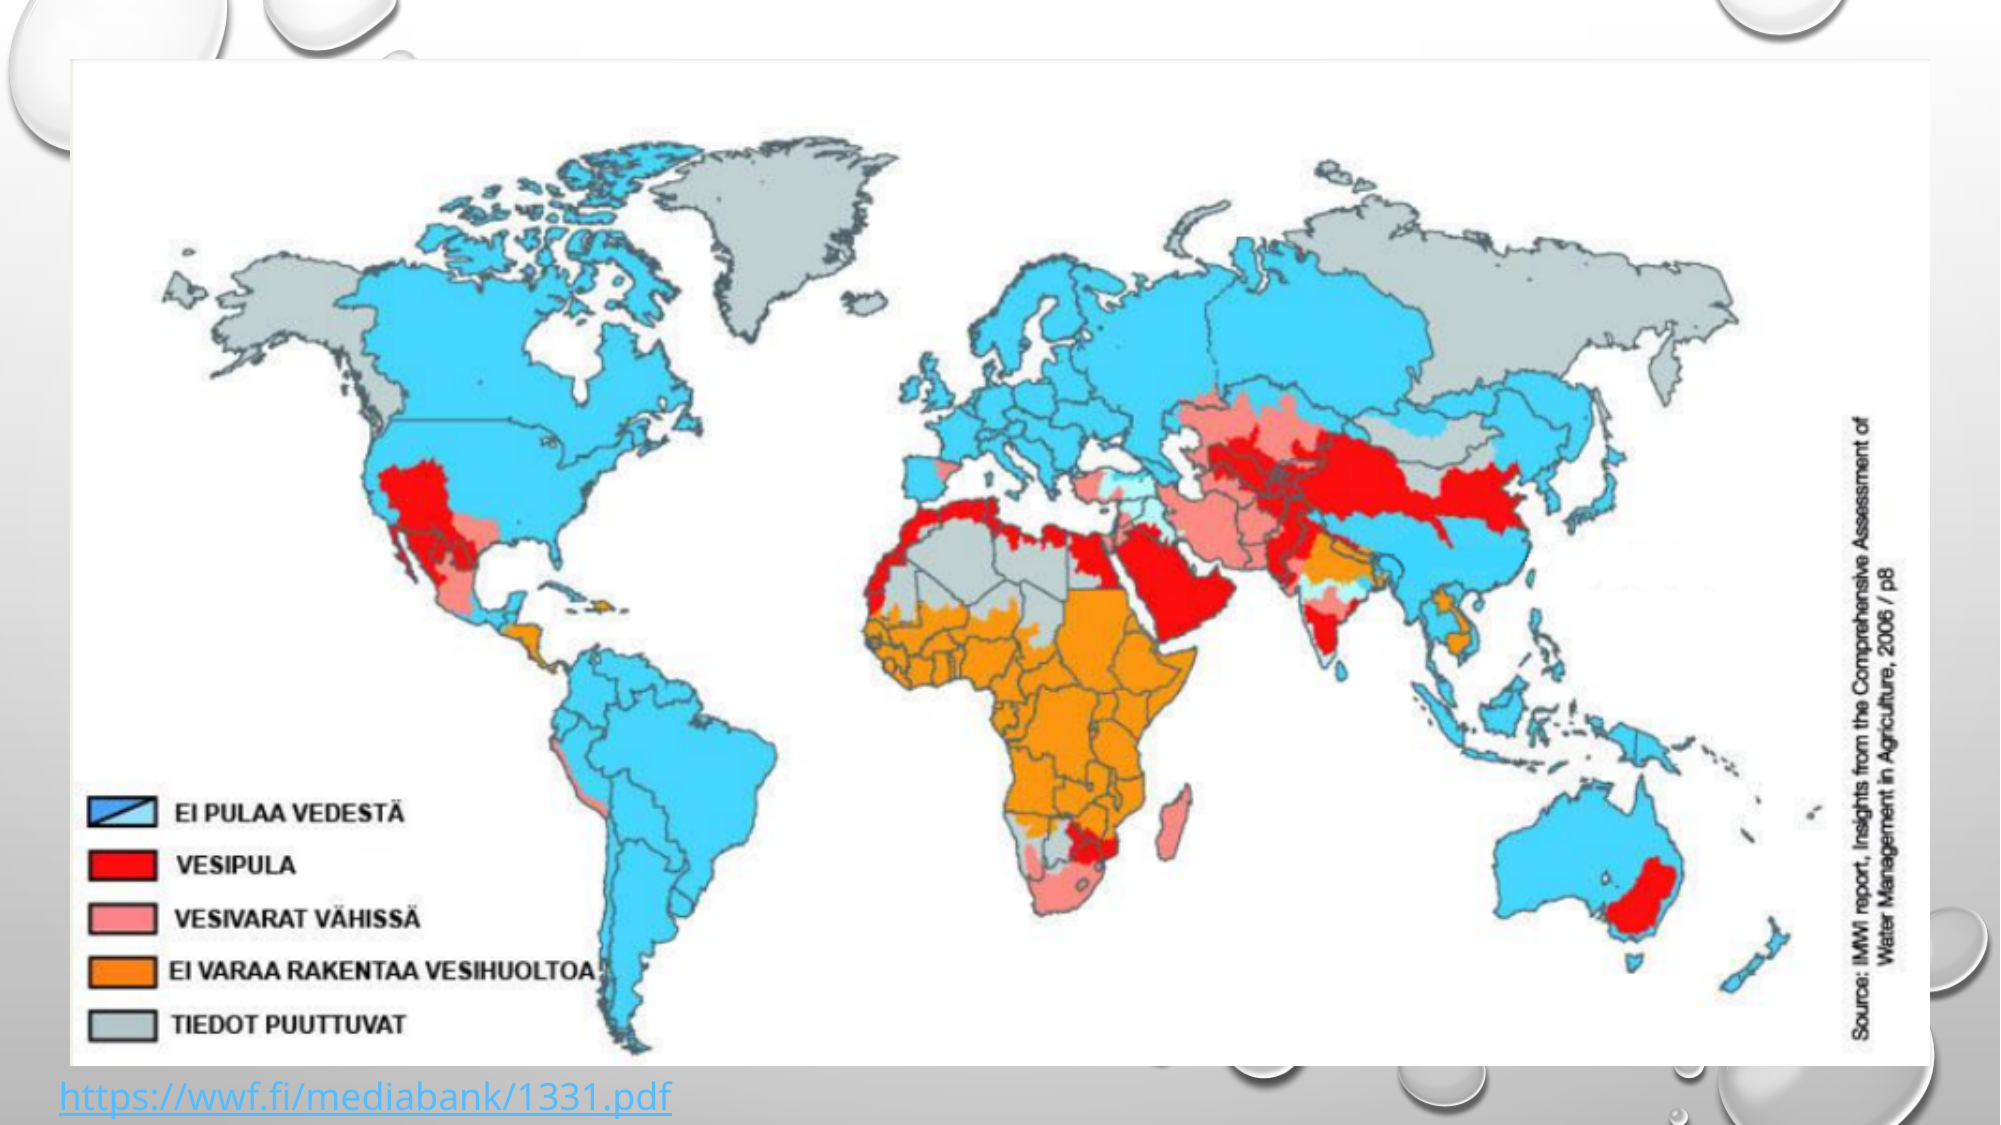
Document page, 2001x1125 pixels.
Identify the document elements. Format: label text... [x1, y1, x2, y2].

picture [0, 0, 2000, 1125]
text_box https://wwf.fi/mediabank/1331.pdf [43, 1065, 687, 1125]
